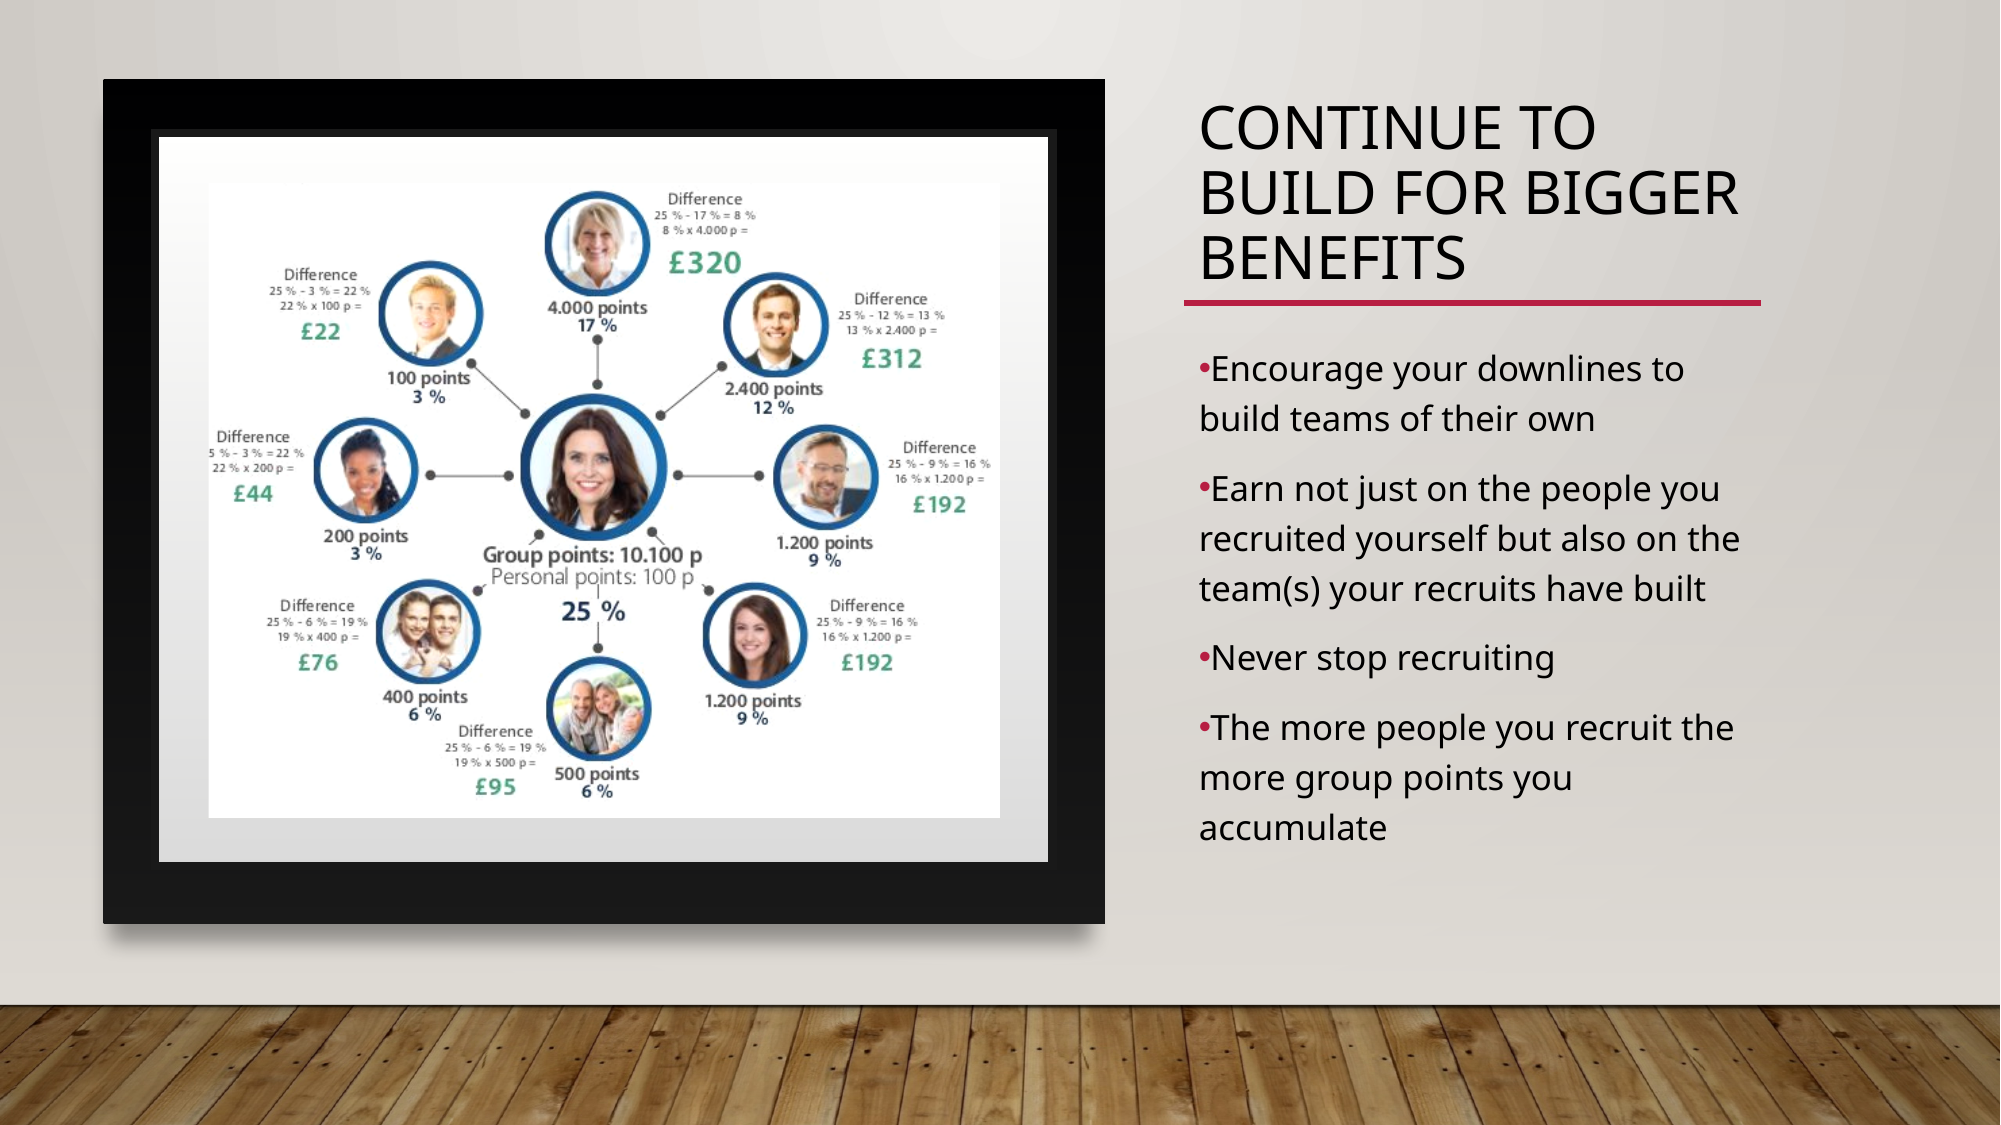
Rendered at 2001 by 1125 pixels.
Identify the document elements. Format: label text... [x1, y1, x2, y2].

picture [208, 182, 1001, 818]
title Continue to build for bigger benefits [1184, 90, 1762, 302]
text_box [0, 0, 2000, 330]
list Encourage your downlines to build teams of their own Earn not just on the people you recruited yourself but also on the team(s) your recruits have built Never stop recruiting The more people you recruit the more group points you accumulate [1184, 330, 1762, 897]
text_box [0, 330, 2000, 1004]
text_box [103, 78, 1106, 924]
picture [0, 1006, 2000, 1125]
